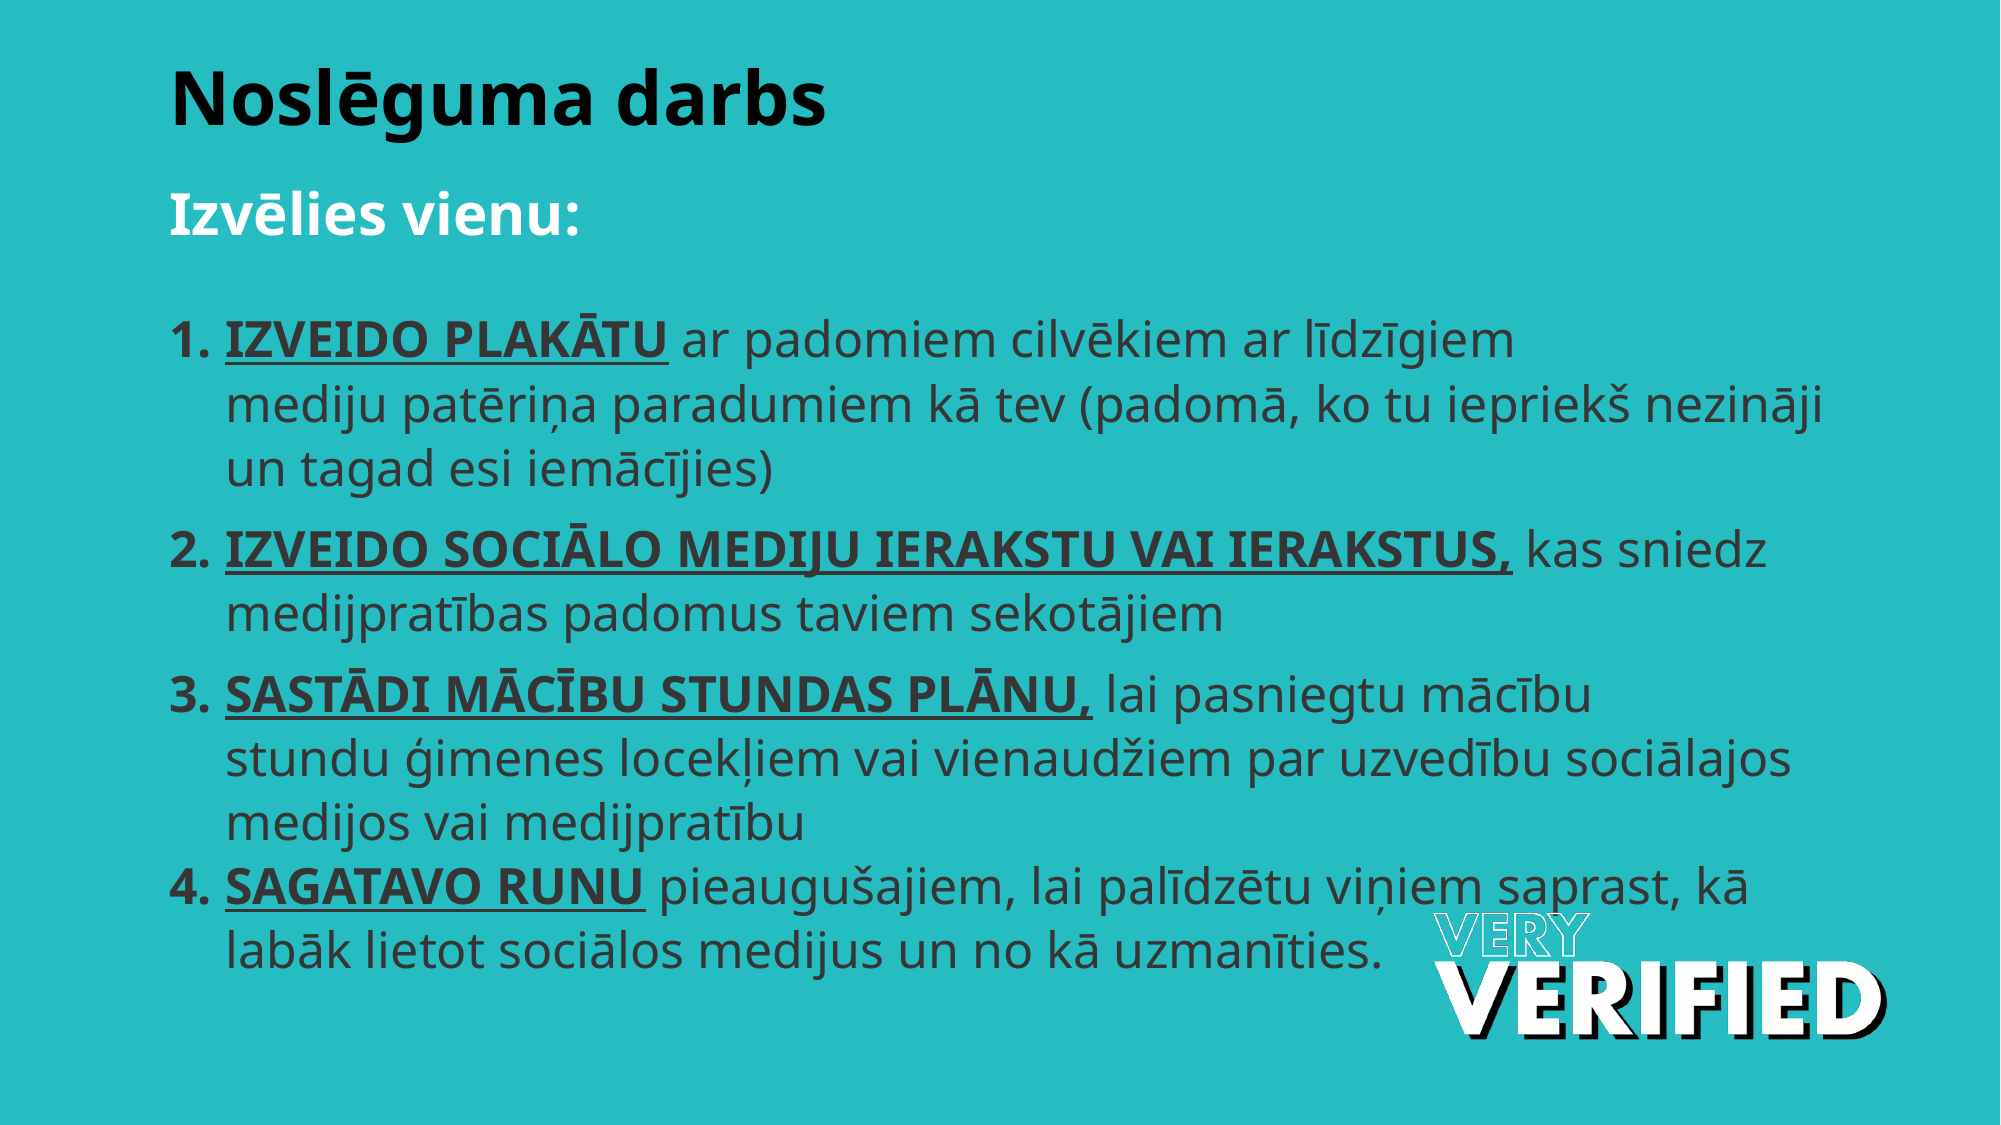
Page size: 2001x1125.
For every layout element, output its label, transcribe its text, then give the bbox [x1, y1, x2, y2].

title Noslēguma darbs [154, 34, 1872, 169]
picture [1376, 877, 1920, 1074]
text_box Izvēlies vienu: [154, 169, 648, 267]
text_box IZVEIDO PLAKĀTU ar padomiem cilvēkiem ar līdzīgiem mediju patēriņa paradumiem kā tev (padomā, ko tu iepriekš nezināji un tagad esi iemācījies) IZVEIDO SOCIĀLO MEDIJU IERAKSTU VAI IERAKSTUS, kas sniedz medijpratības padomus taviem sekotājiem SASTĀDI MĀCĪBU STUNDAS PLĀNU, lai pasniegtu mācību stundu ģimenes locekļiem vai vienaudžiem par uzvedību sociālajos medijos vai medijpratību SAGATAVO RUNU pieaugušajiem, lai palīdzētu viņiem saprast, kā labāk lietot sociālos medijus un no kā uzmanīties. [154, 296, 1846, 431]
